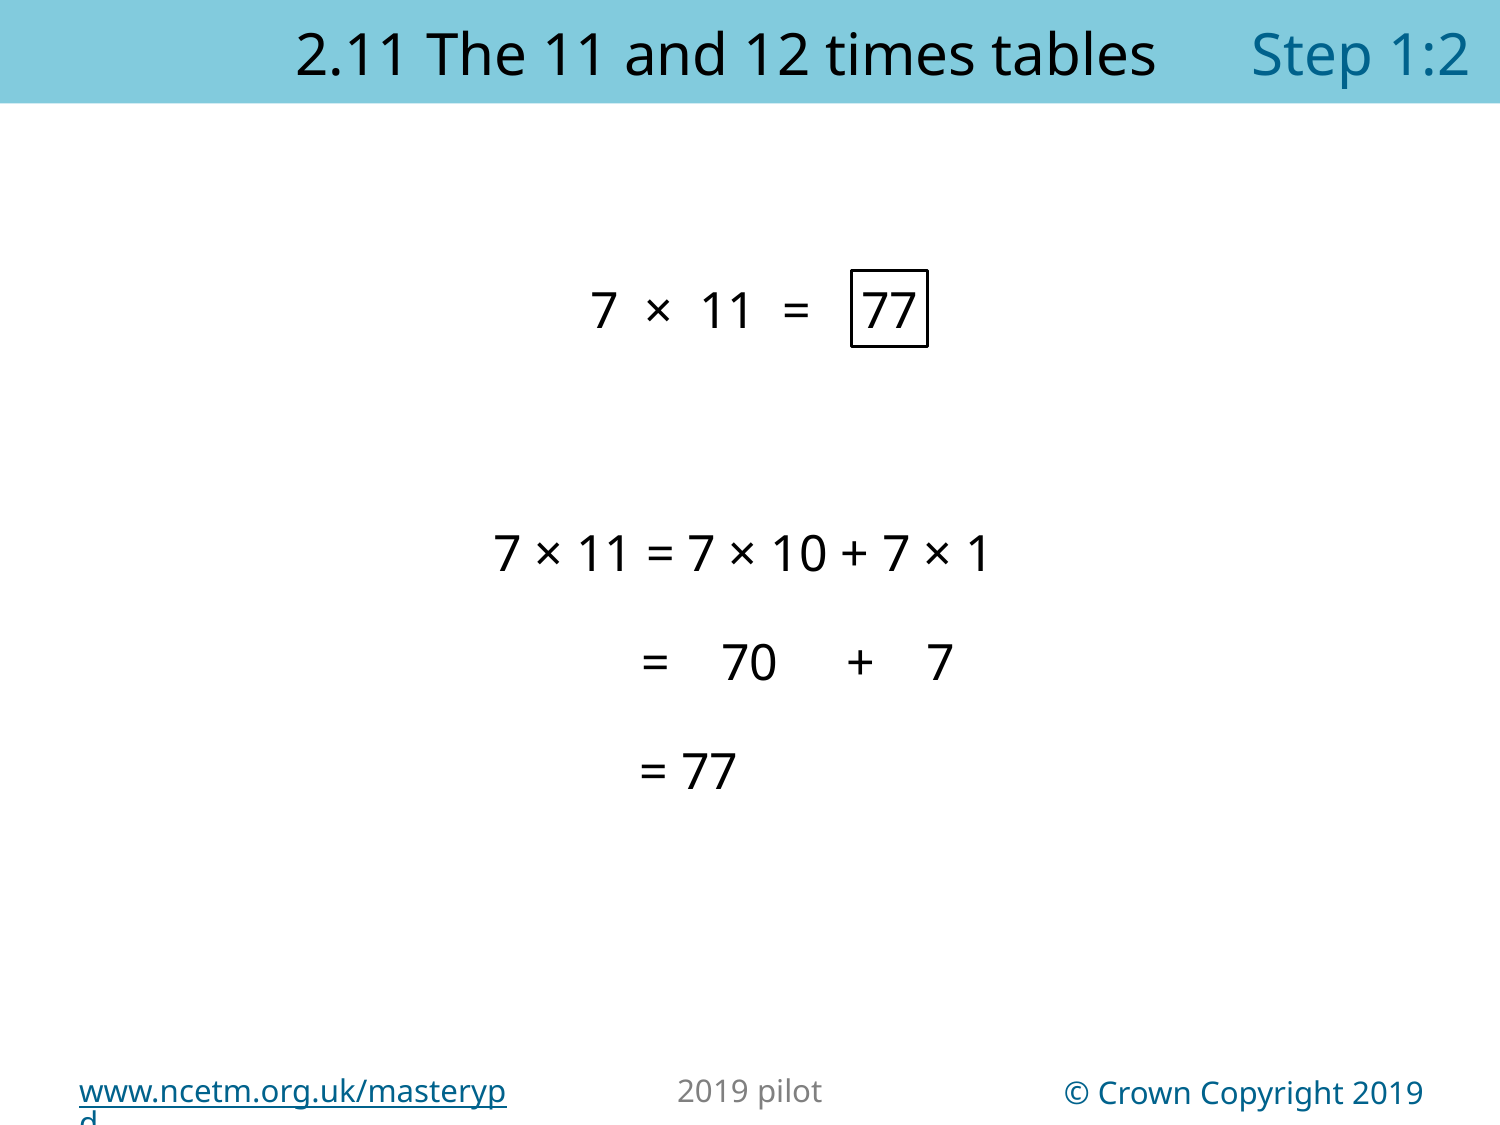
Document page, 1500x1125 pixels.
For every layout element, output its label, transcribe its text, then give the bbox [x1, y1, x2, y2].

text_box 77 [846, 270, 934, 346]
text_box 7 × 11 = 7 × 10 + 7 × 1 [478, 513, 1022, 589]
text_box = 77 [624, 731, 754, 807]
text_box + 7 [831, 622, 971, 698]
text_box 7 × 11 = [575, 270, 826, 346]
text_box = 70 [626, 622, 794, 698]
list 2.11 The 11 and 12 times tables Step 1:2 [0, 0, 1500, 104]
